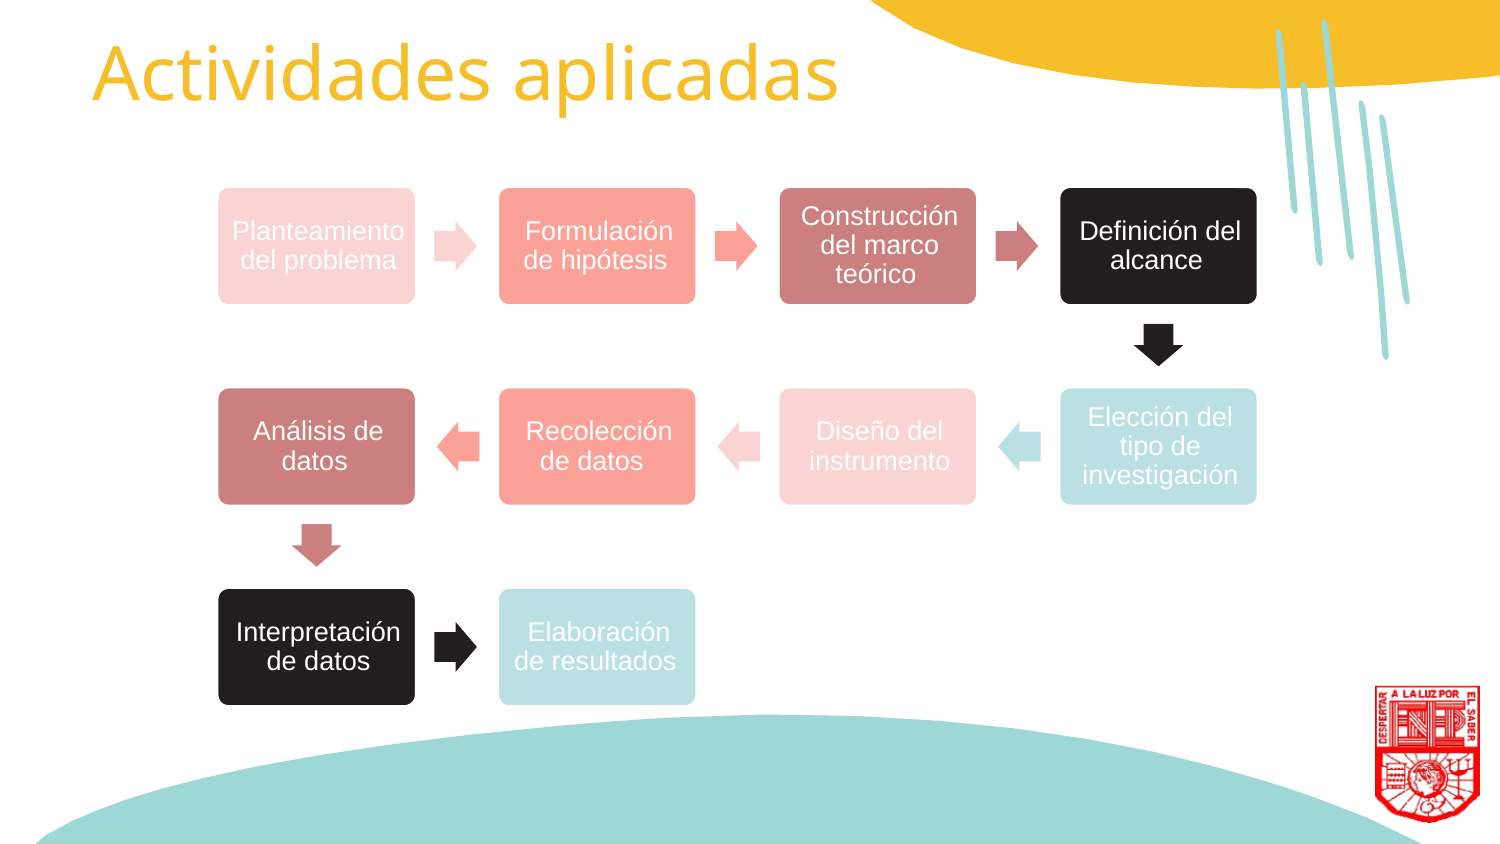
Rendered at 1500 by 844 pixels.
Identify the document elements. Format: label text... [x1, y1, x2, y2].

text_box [1256, 18, 1422, 361]
text_box Actividades aplicadas [77, 18, 886, 123]
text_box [167, 185, 1308, 708]
picture [1326, 671, 1500, 844]
